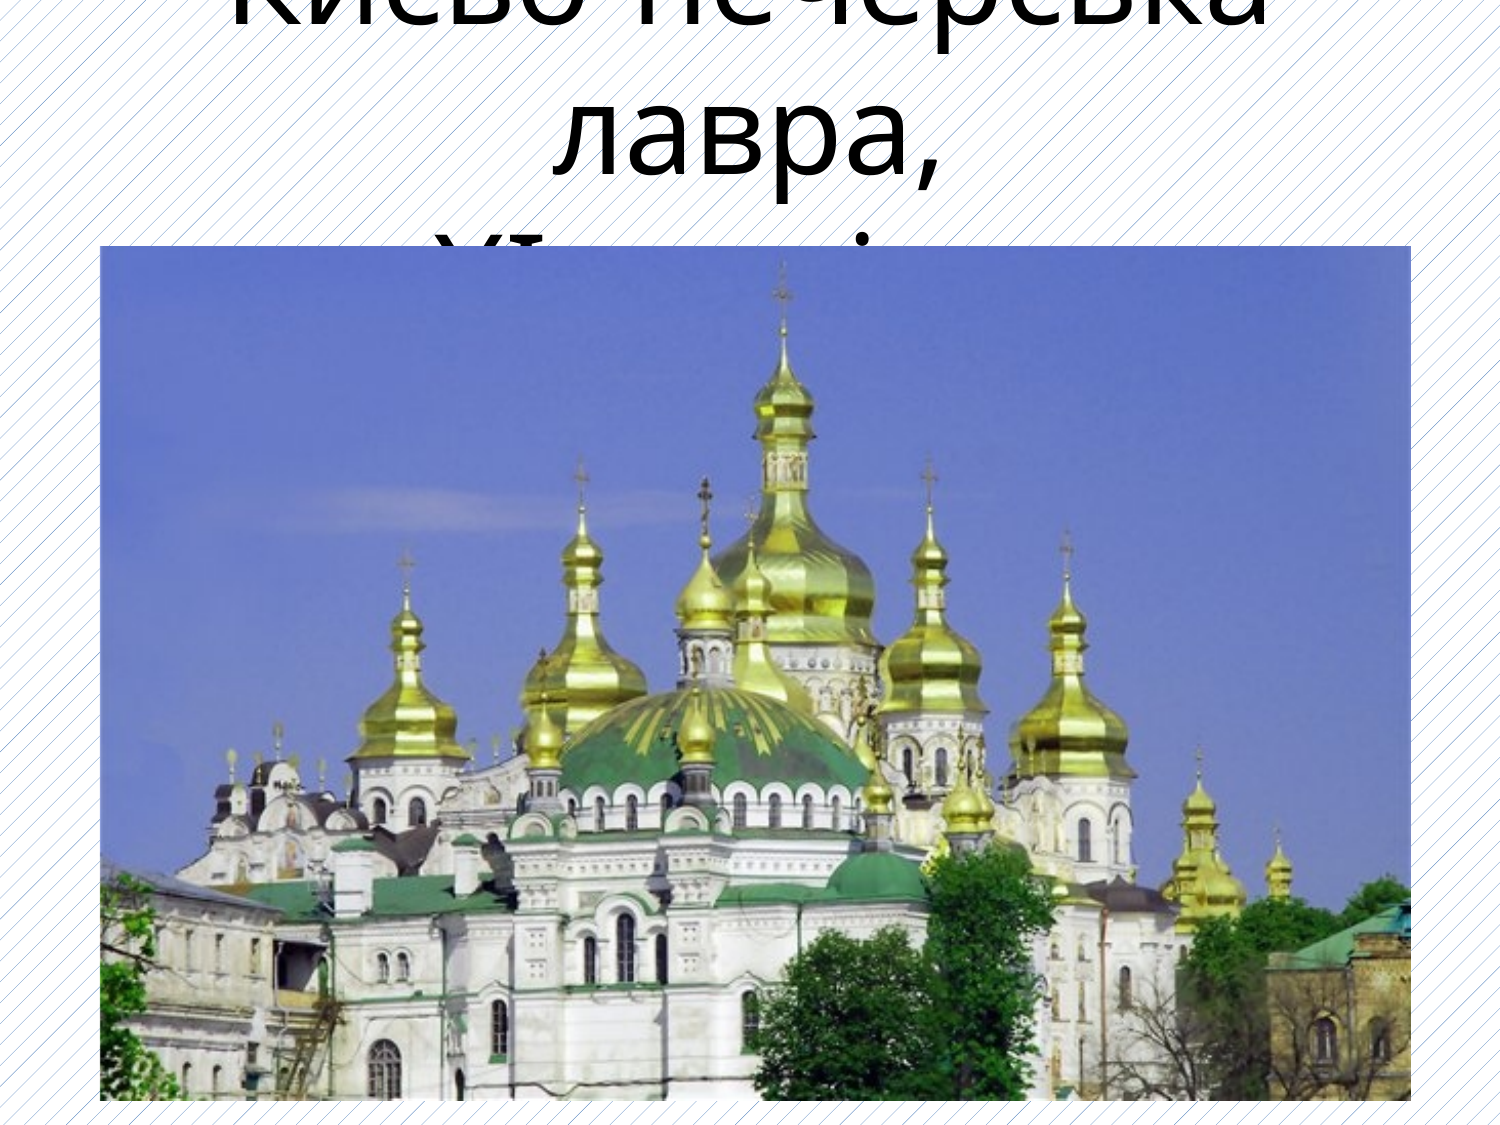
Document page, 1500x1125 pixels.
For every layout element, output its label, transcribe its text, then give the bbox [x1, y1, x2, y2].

title Києво-печерська лавра, XI століття [0, 30, 1500, 219]
picture [99, 246, 1412, 1101]
